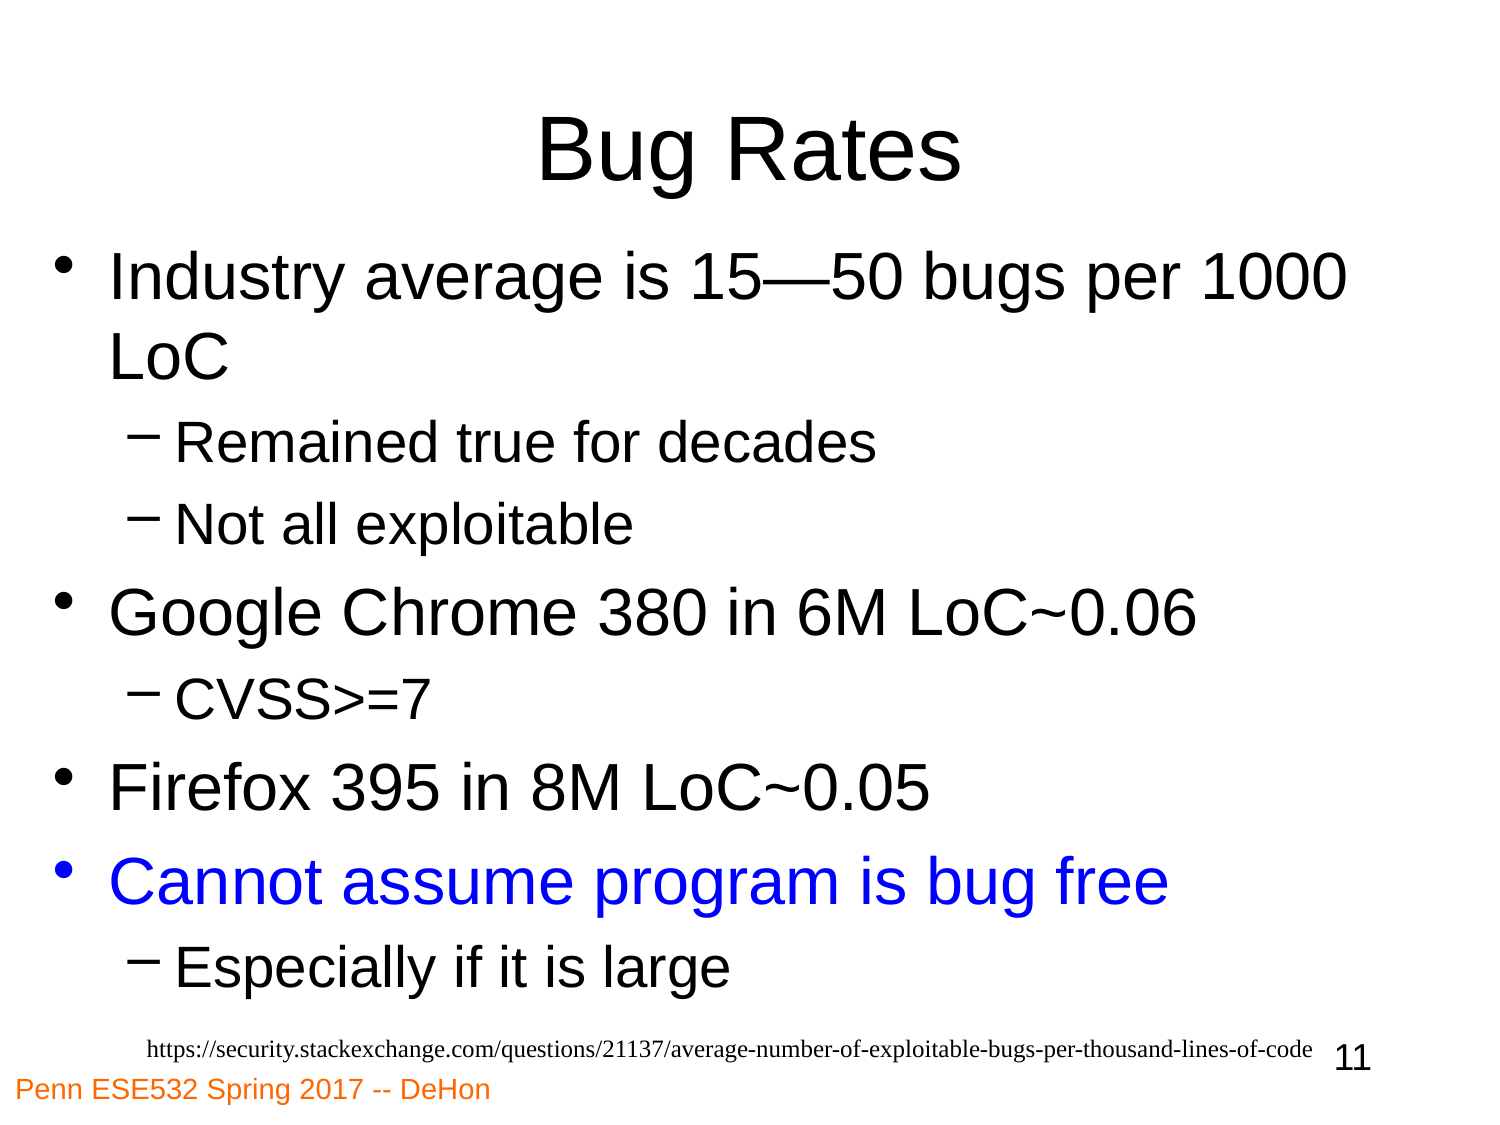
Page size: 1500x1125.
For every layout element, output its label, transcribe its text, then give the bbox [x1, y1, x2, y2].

text_box https://security.stackexchange.com/questions/21137/average-number-of-exploitable-bugs-per-thousand-lines-of-code [131, 1025, 1330, 1070]
slide_number Penn ESE532 Spring 2017 -- DeHon [0, 1062, 613, 1125]
title Bug Rates [112, 49, 1388, 224]
list Industry average is 15—50 bugs per 1000 LoC Remained true for decades Not all exploitable Google Chrome 380 in 6M LoC~0.06 CVSS>=7 Firefox 395 in 8M LoC~0.05 Cannot assume program is bug free Especially if it is large [37, 224, 1451, 1063]
slide_number 11 [1074, 1024, 1388, 1101]
